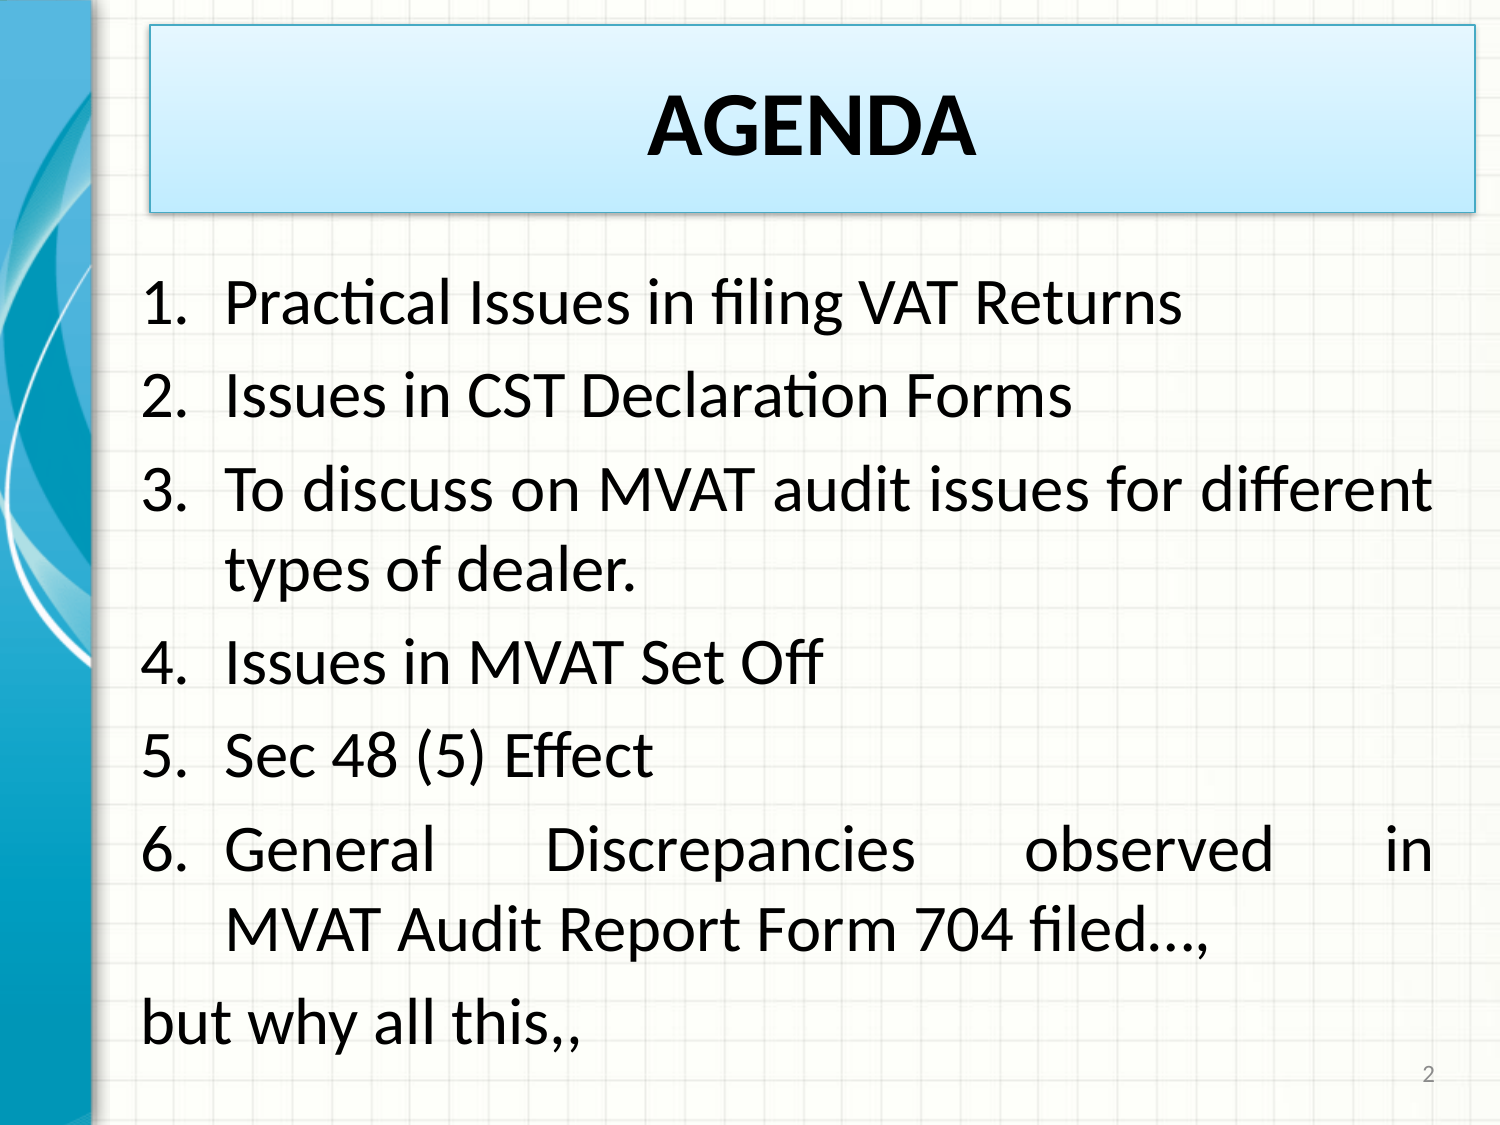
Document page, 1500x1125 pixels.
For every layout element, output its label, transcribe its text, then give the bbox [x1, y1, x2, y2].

text_box AGENDA [149, 24, 1476, 213]
slide_number 2 [1100, 1042, 1450, 1103]
picture [0, 0, 1500, 1125]
list Practical Issues in filing VAT Returns Issues in CST Declaration Forms To discuss on MVAT audit issues for different types of dealer. Issues in MVAT Set Off Sec 48 (5) Effect General Discrepancies observed in MVAT Audit Report Form 704 filed…, but why all this,, [125, 249, 1450, 1088]
